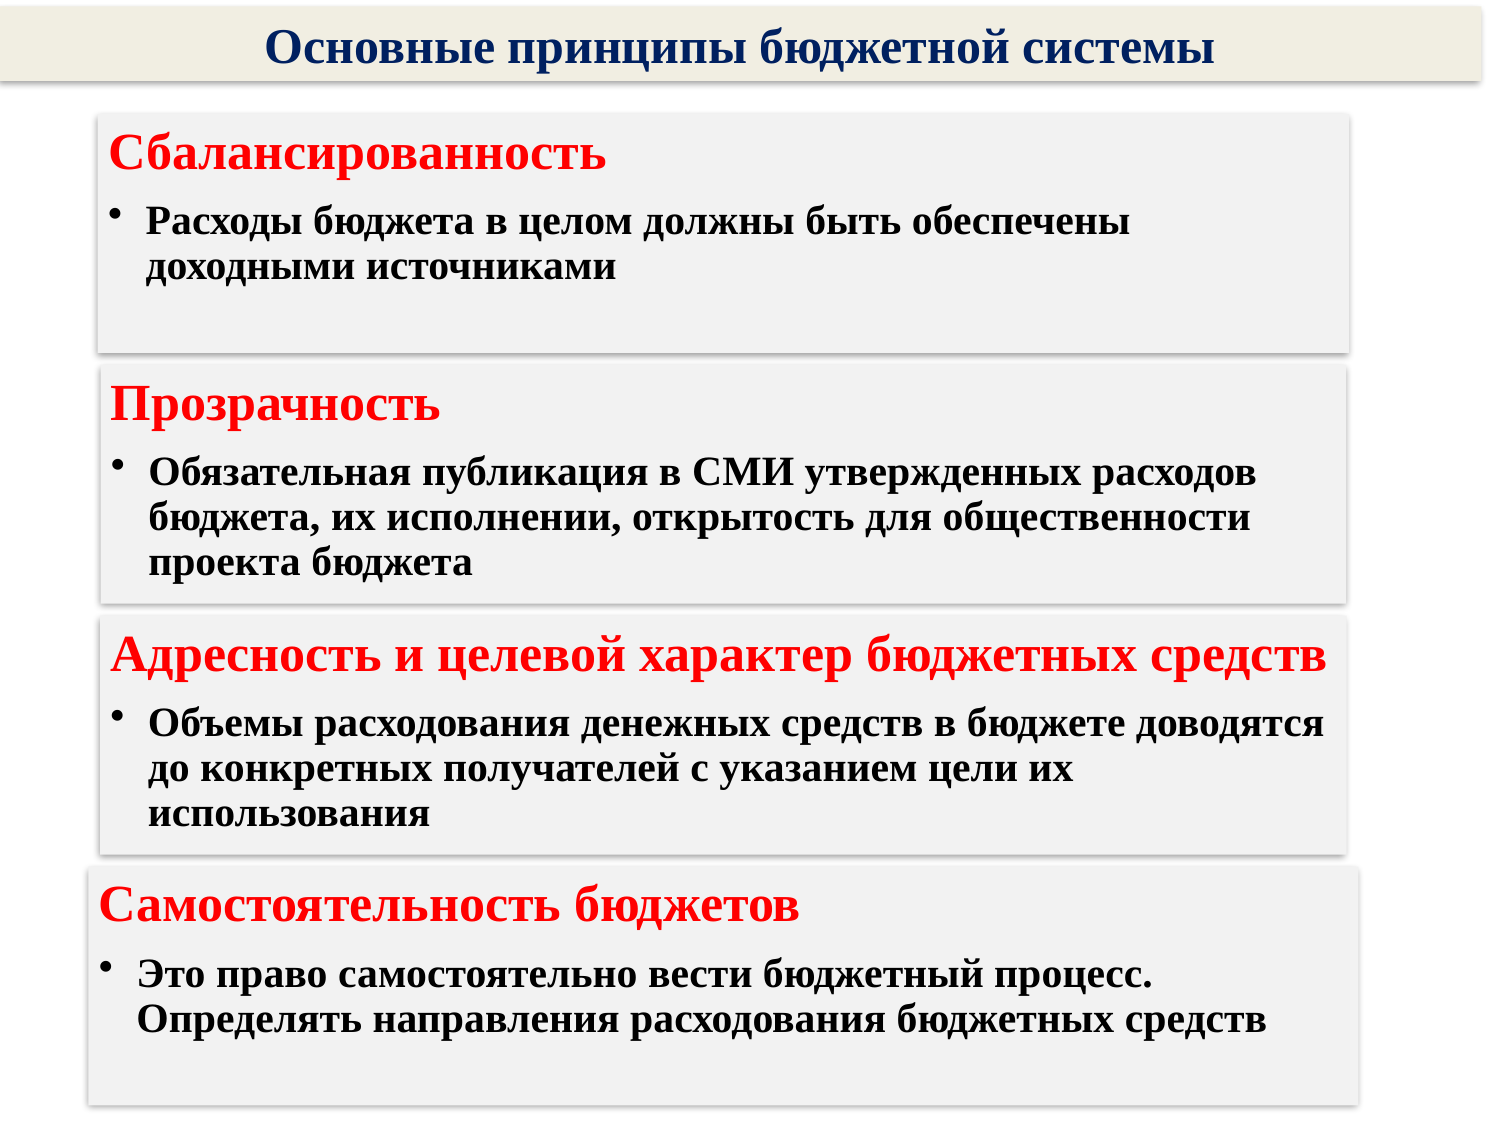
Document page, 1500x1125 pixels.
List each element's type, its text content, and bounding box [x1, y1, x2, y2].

text_box Основные принципы бюджетной системы [0, 6, 1482, 81]
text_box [0, 113, 1447, 1106]
